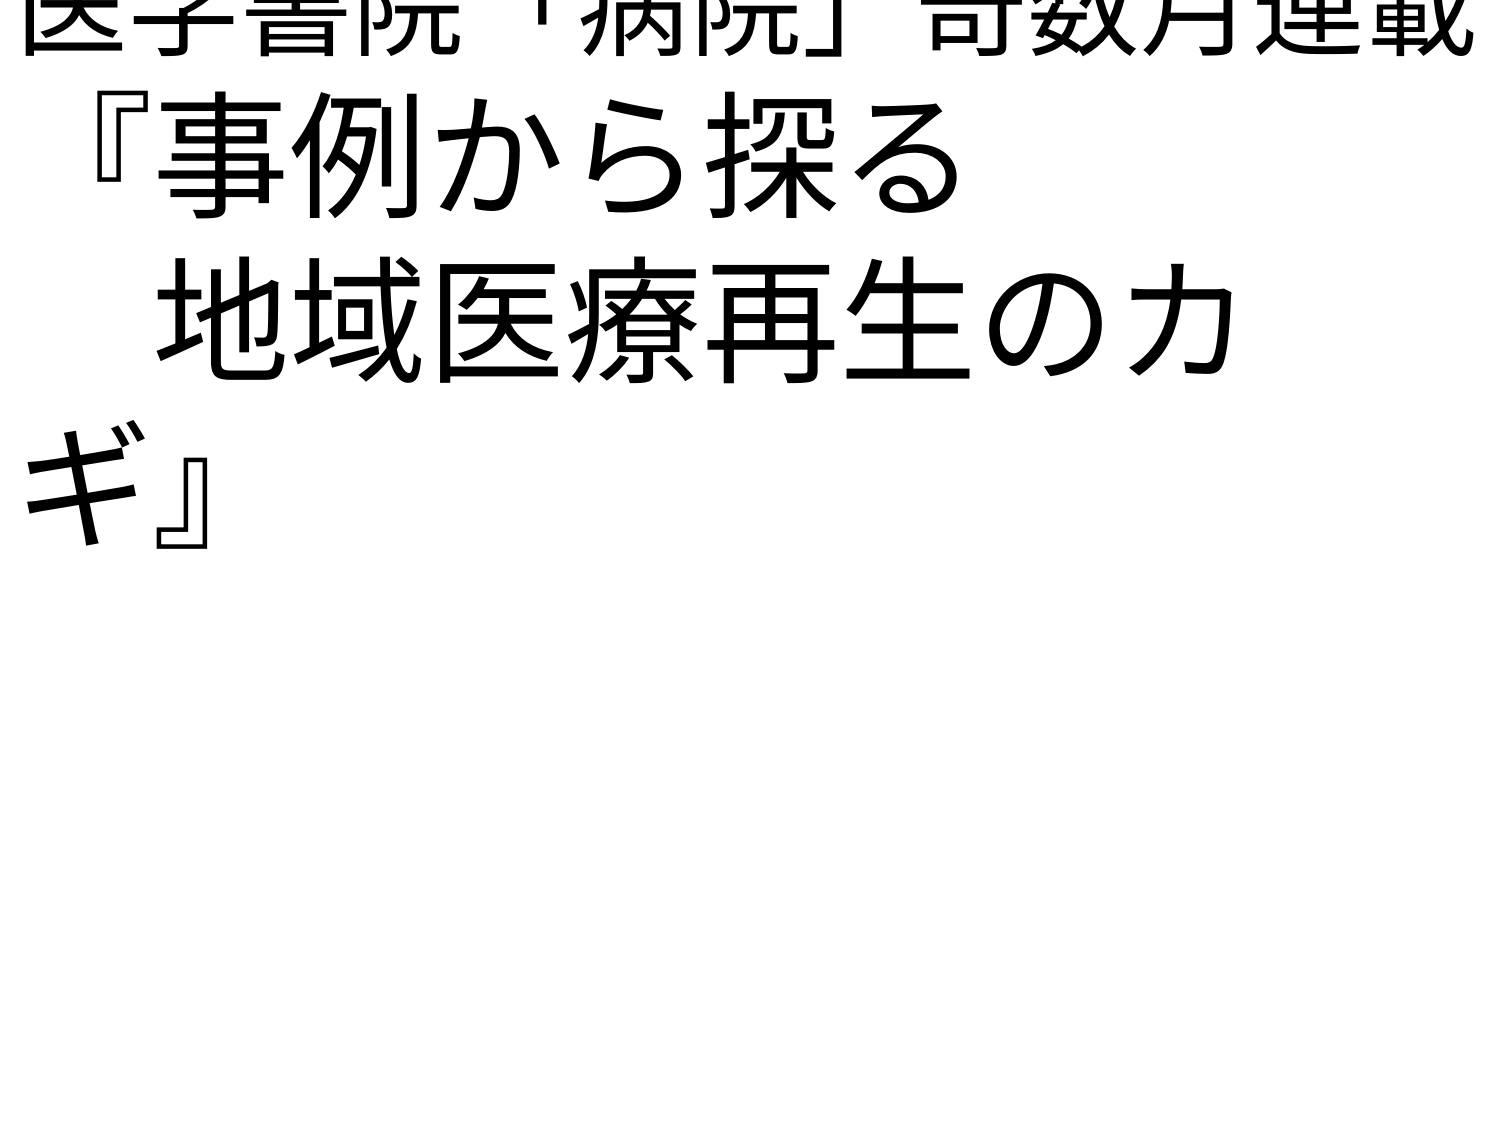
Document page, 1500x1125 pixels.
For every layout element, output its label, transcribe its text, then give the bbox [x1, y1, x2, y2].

title 医学書院「病院」奇数月連載 『事例から探る 地域医療再生のカギ』 [0, 0, 1500, 500]
